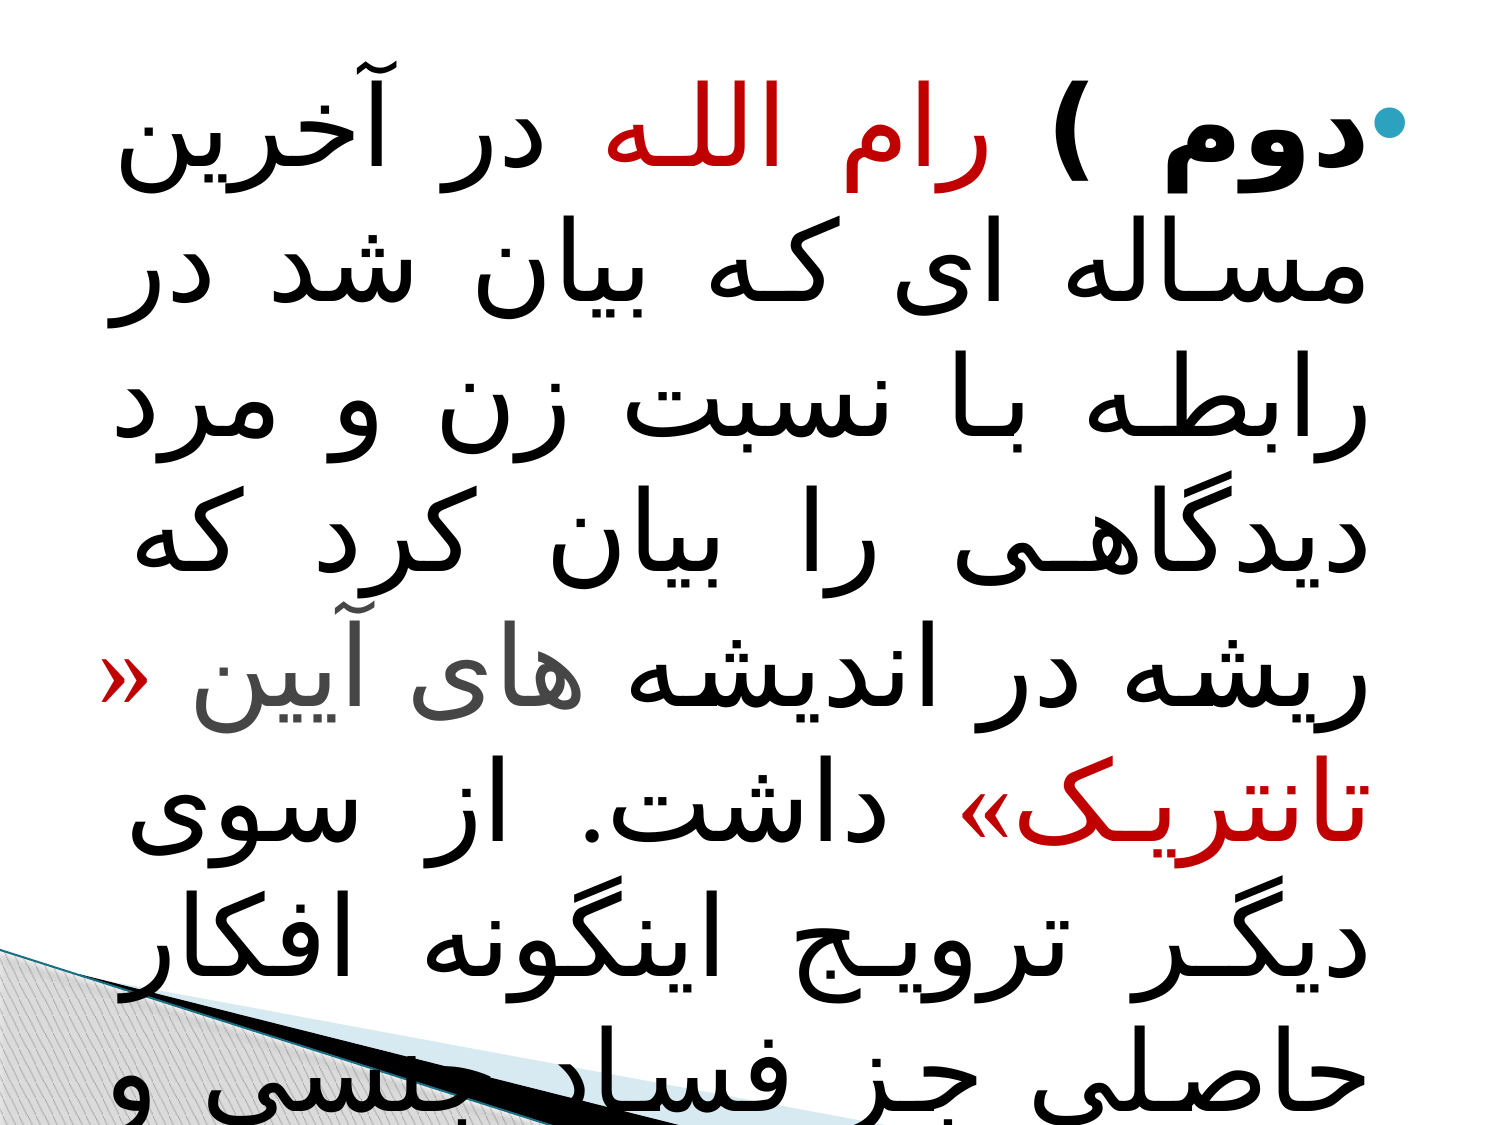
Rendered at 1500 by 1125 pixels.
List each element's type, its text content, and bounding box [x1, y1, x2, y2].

list دوم ) رام الله در آخرین مساله ای که بیان شد در رابطه با نسبت زن و مرد دیدگاهی را بیان کرد که ریشه در اندیشه های آیین « تانتریک» داشت. از سوی دیگر ترویج اینگونه افکار حاصلی جز فساد جنسی و صدور جواز هر گونه ارتباط را ندارد. [75, 46, 1425, 1005]
